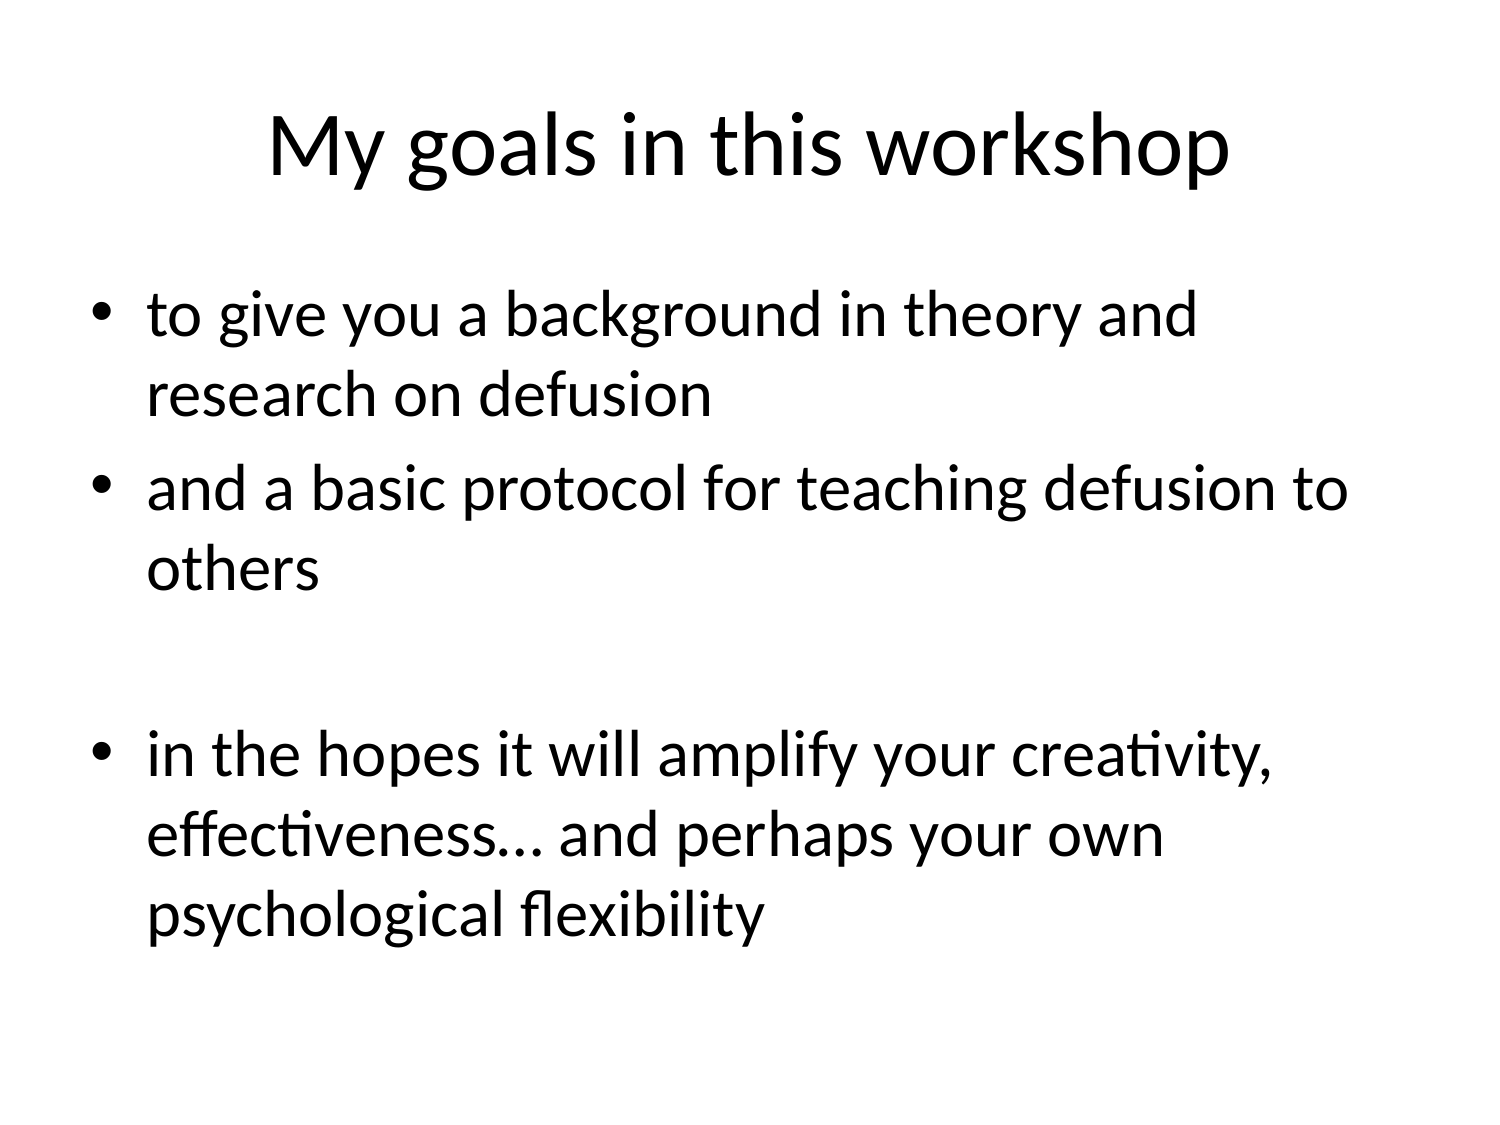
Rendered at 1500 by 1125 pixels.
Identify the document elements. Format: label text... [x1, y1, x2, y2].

title My goals in this workshop [75, 45, 1425, 233]
list to give you a background in theory and research on defusion and a basic protocol for teaching defusion to others in the hopes it will amplify your creativity, effectiveness… and perhaps your own psychological flexibility [75, 262, 1425, 1005]
